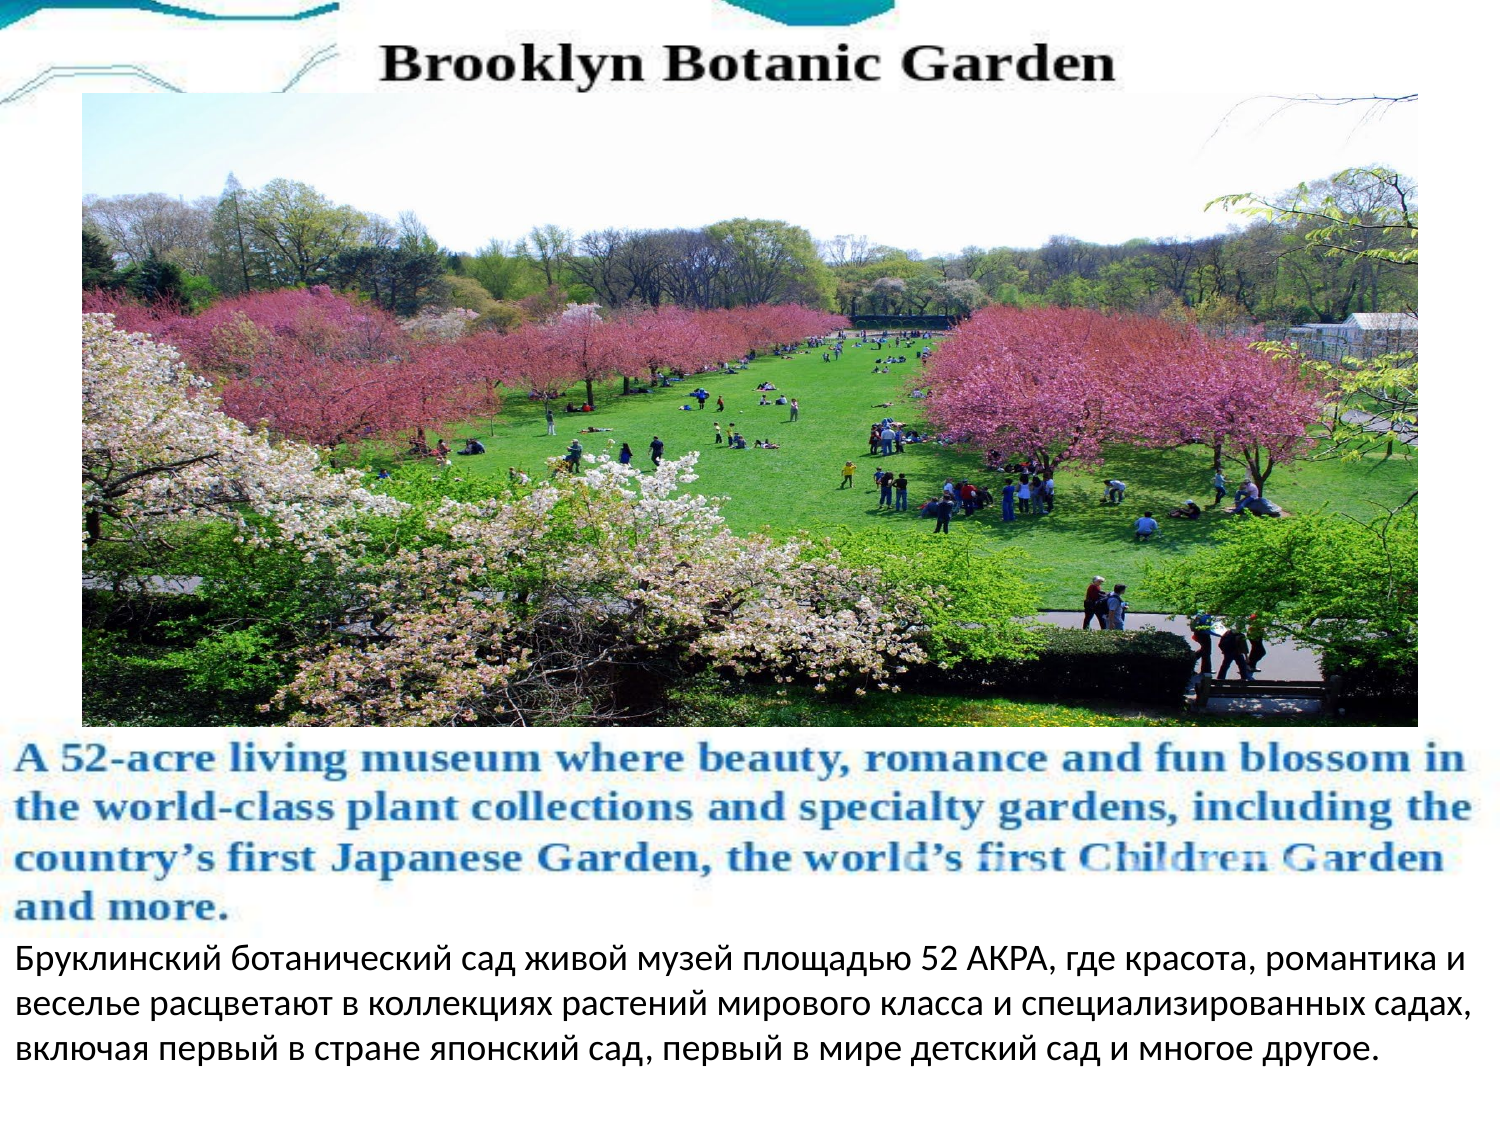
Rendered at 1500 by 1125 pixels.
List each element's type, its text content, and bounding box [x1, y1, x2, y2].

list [81, 93, 1419, 727]
text_box Бруклинский ботанический сад живой музей площадью 52 АКРА, где красота, романтика и веселье расцветают в коллекциях растений мирового класса и специализированных садах, включая первый в стране японский сад, первый в мире детский сад и многое другое. [0, 946, 1500, 1076]
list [0, 0, 1500, 938]
